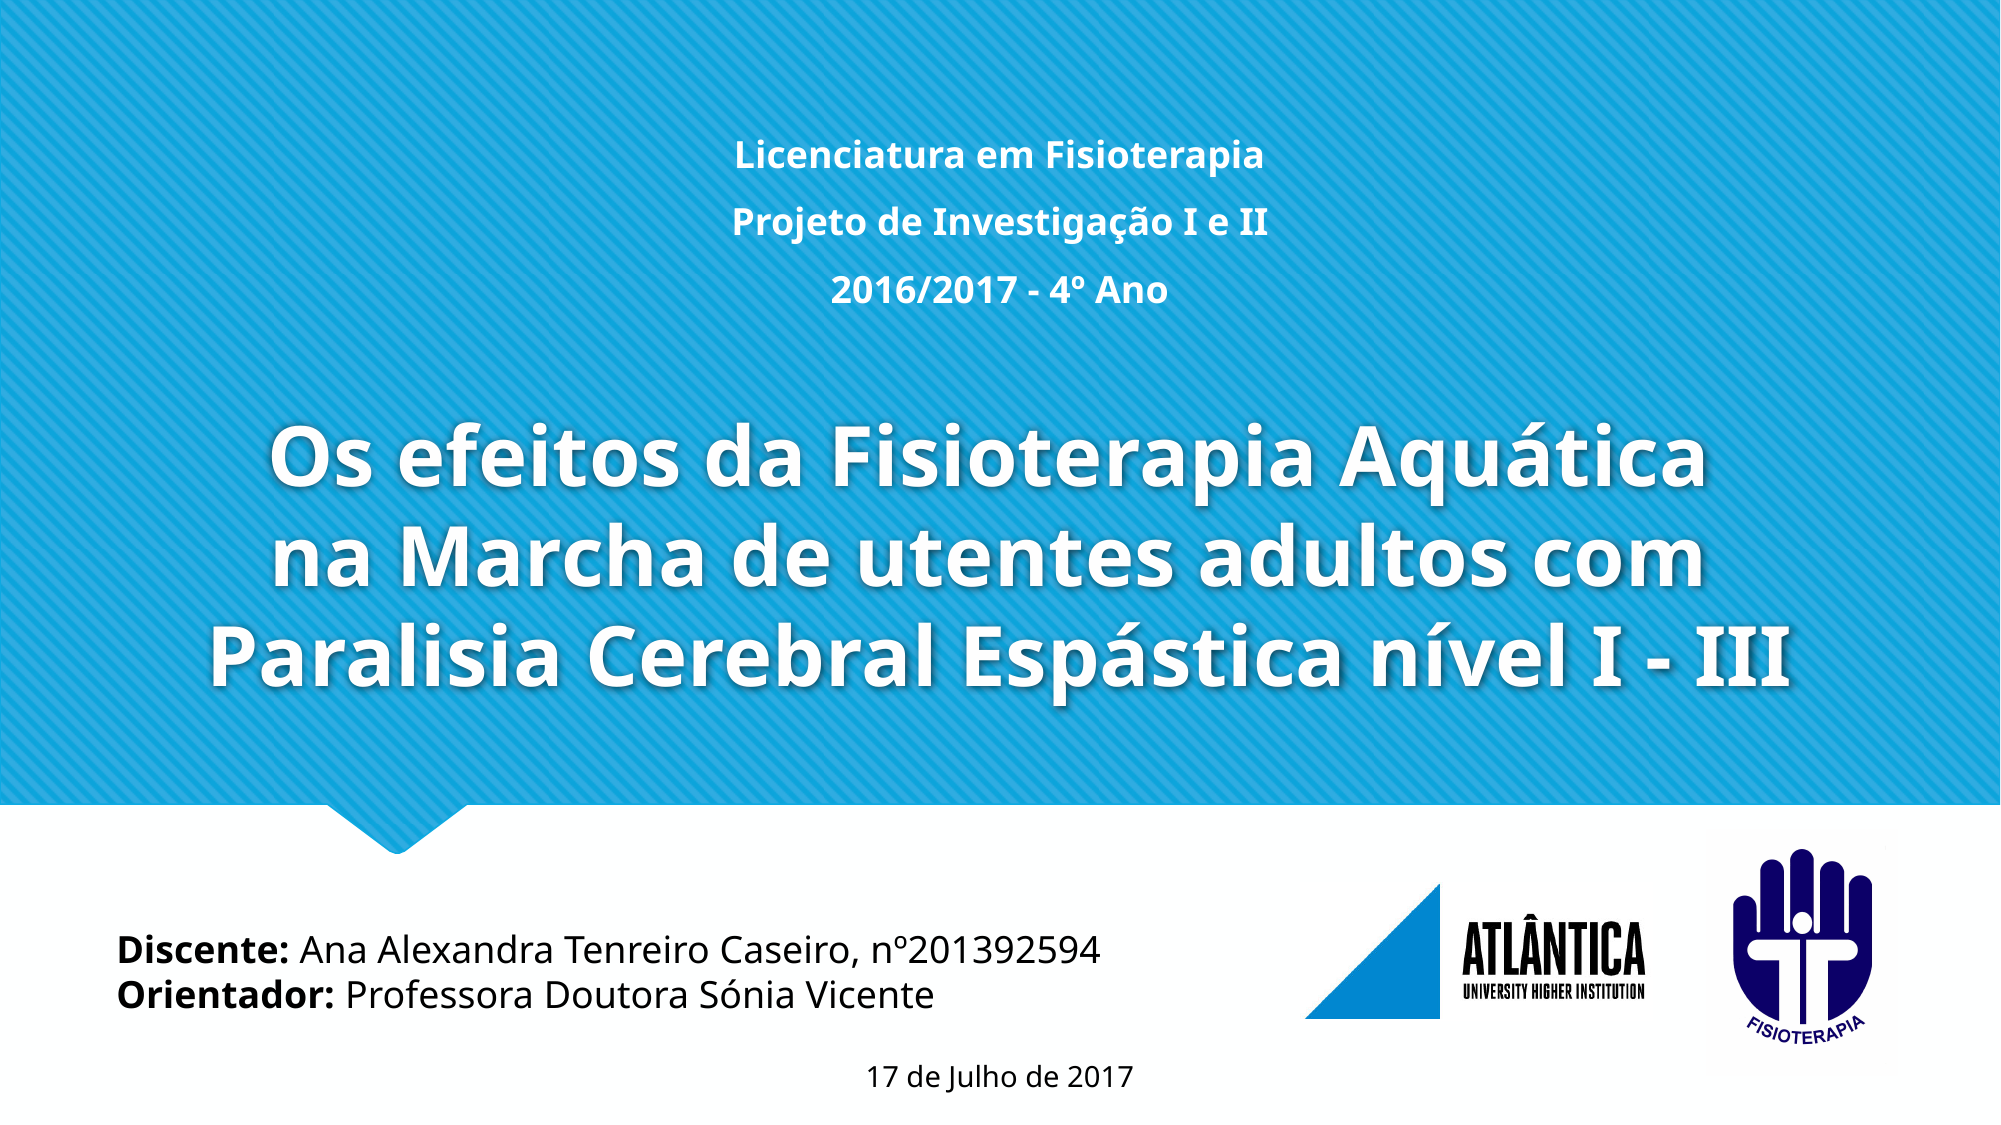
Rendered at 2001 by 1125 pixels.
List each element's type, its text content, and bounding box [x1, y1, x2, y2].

picture [1299, 882, 1653, 1022]
text_box 17 de Julho de 2017 [790, 1050, 1210, 1101]
text_box Discente: Ana Alexandra Tenreiro Caseiro, nº201392594 Orientador: Professora Doutora Sónia Vicente [101, 918, 1257, 1024]
title Os efeitos da Fisioterapia Aquática na Marcha de utentes adultos com Paralisia Cerebral Espástica nível I - III [132, 223, 1868, 711]
text_box Licenciatura em Fisioterapia Projeto de Investigação I e II 2016/2017 - 4º Ano [500, 100, 1500, 318]
picture [1705, 829, 1898, 1077]
